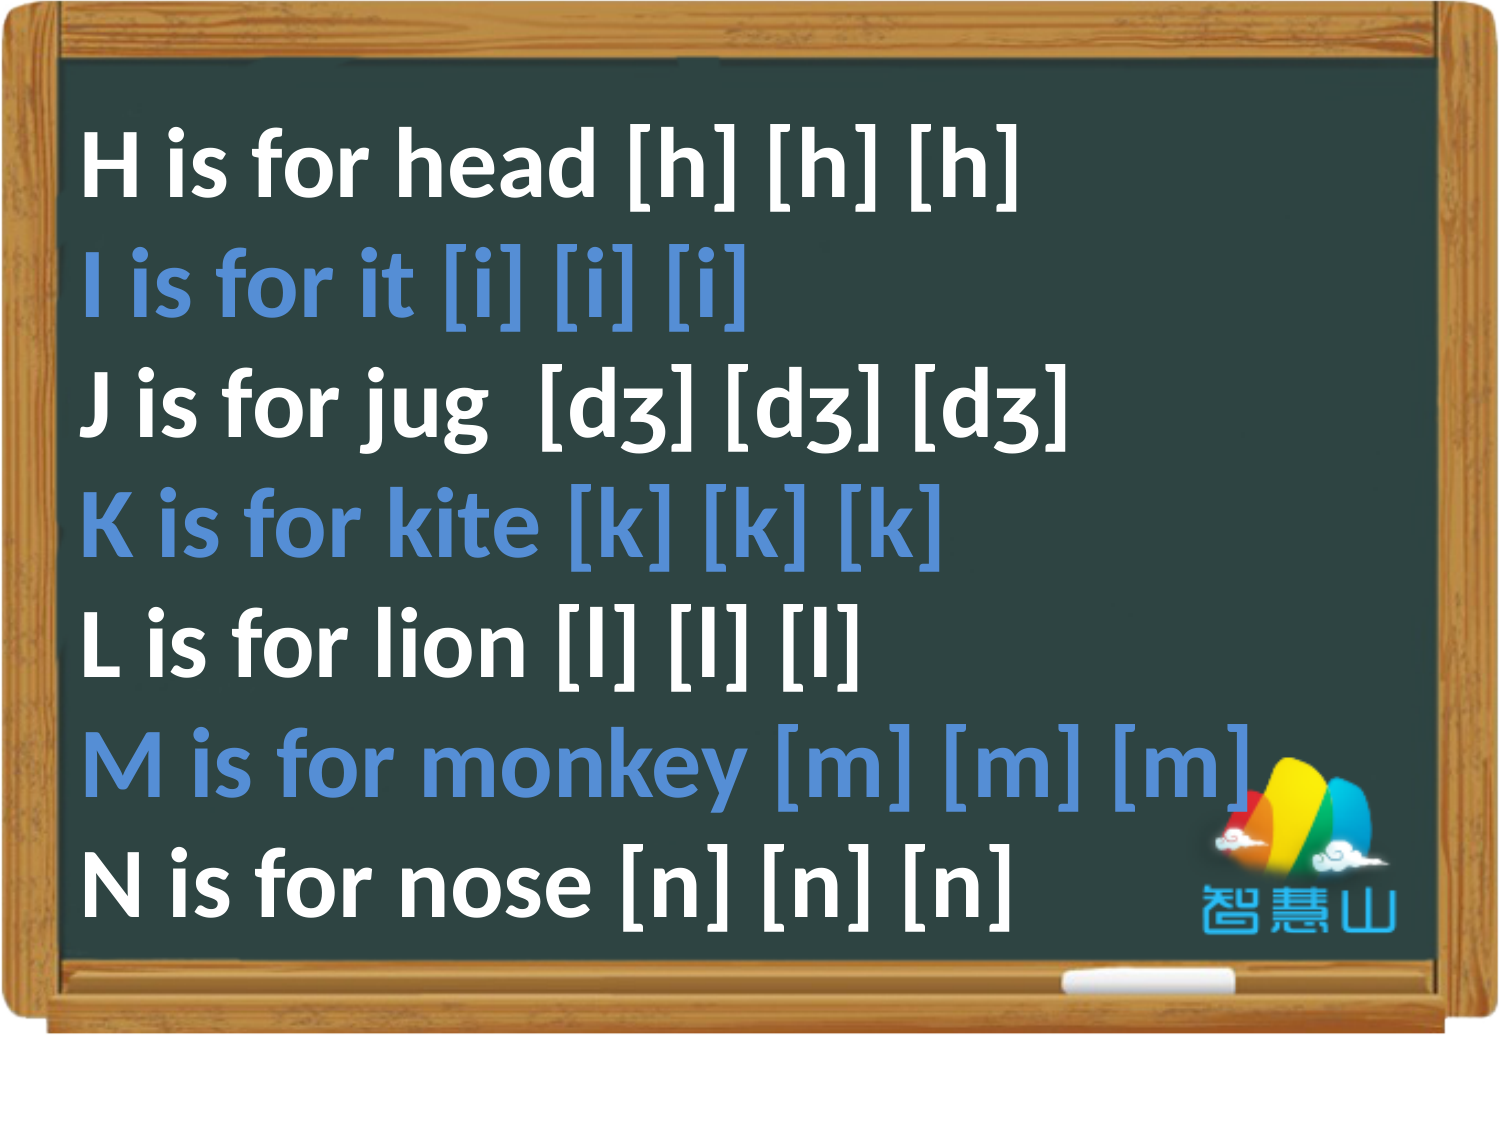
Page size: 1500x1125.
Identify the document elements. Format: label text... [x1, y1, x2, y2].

picture [0, 0, 1500, 1125]
text_box H is for head [h] [h] [h] I is for it [i] [i] [i] J is for jug [dʒ] [dʒ] [dʒ] K is for kite [k] [k] [k] L is for lion [l] [l] [l] M is for monkey [m] [m] [m] N is for nose [n] [n] [n] [64, 90, 1424, 945]
